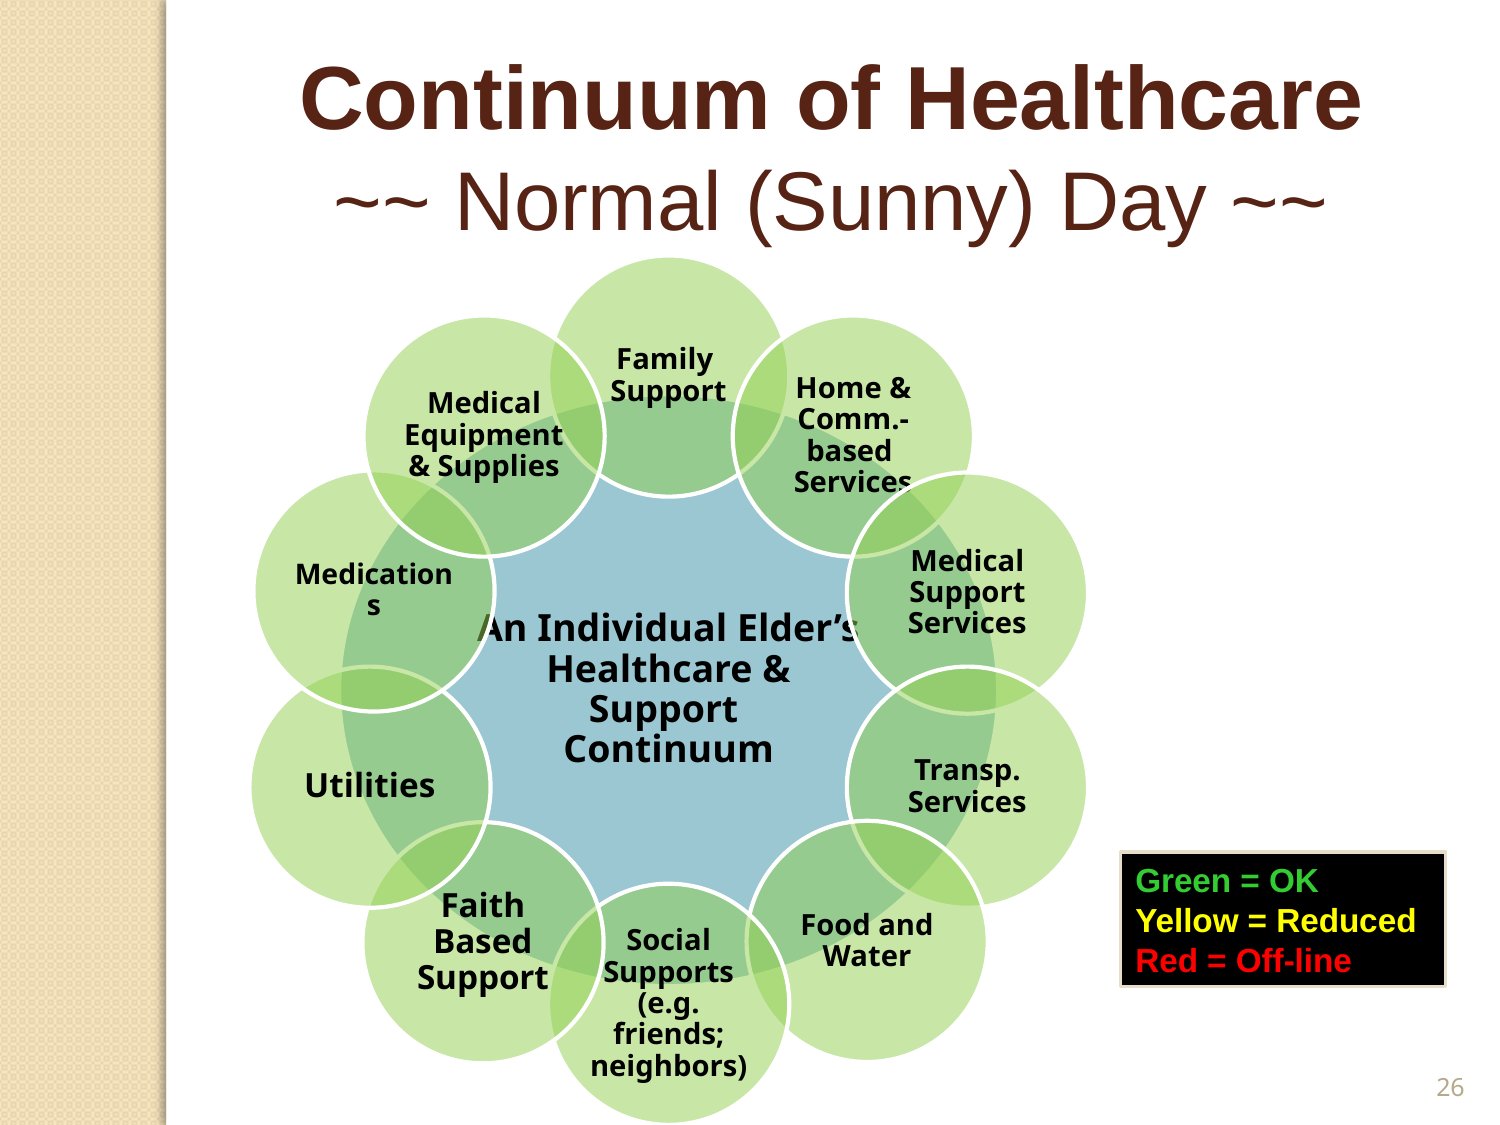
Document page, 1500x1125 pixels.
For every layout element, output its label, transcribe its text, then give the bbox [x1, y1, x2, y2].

text_box Green = OK Yellow = Reduced Red = Off-line [1270, 852, 1446, 987]
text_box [74, 255, 1263, 1125]
text_box Continuum of Healthcare ~~ Normal (Sunny) Day ~~ [187, 37, 1475, 250]
slide_number 26 [1413, 1034, 1488, 1113]
